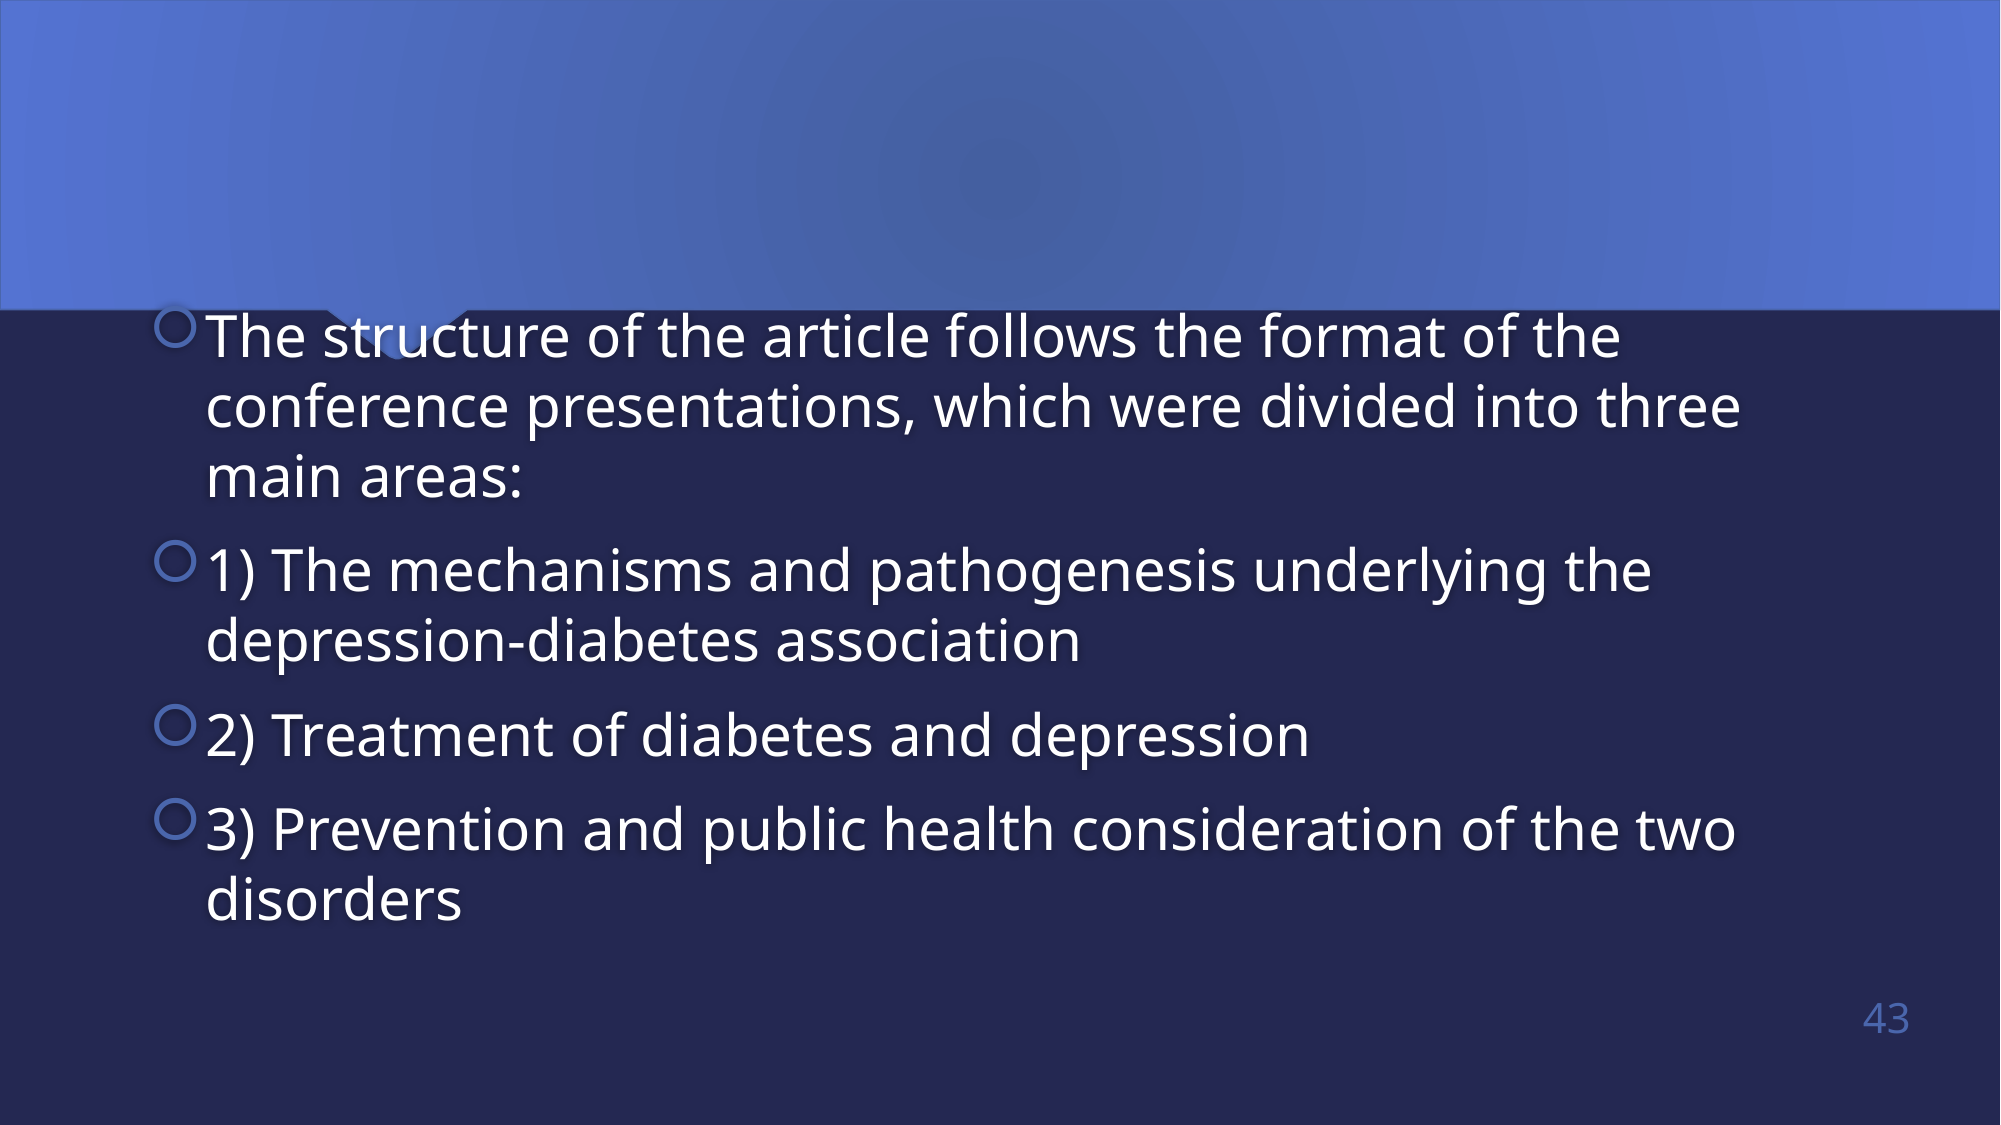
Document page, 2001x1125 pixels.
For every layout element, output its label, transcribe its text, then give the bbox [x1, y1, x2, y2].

list The structure of the article follows the format of the conference presentations, which were divided into three main areas: 1) The mechanisms and pathogenesis underlying the depression-diabetes association 2) Treatment of diabetes and depression 3) Prevention and public health consideration of the two disorders [134, 364, 1866, 962]
slide_number 43 [1751, 970, 1926, 1051]
